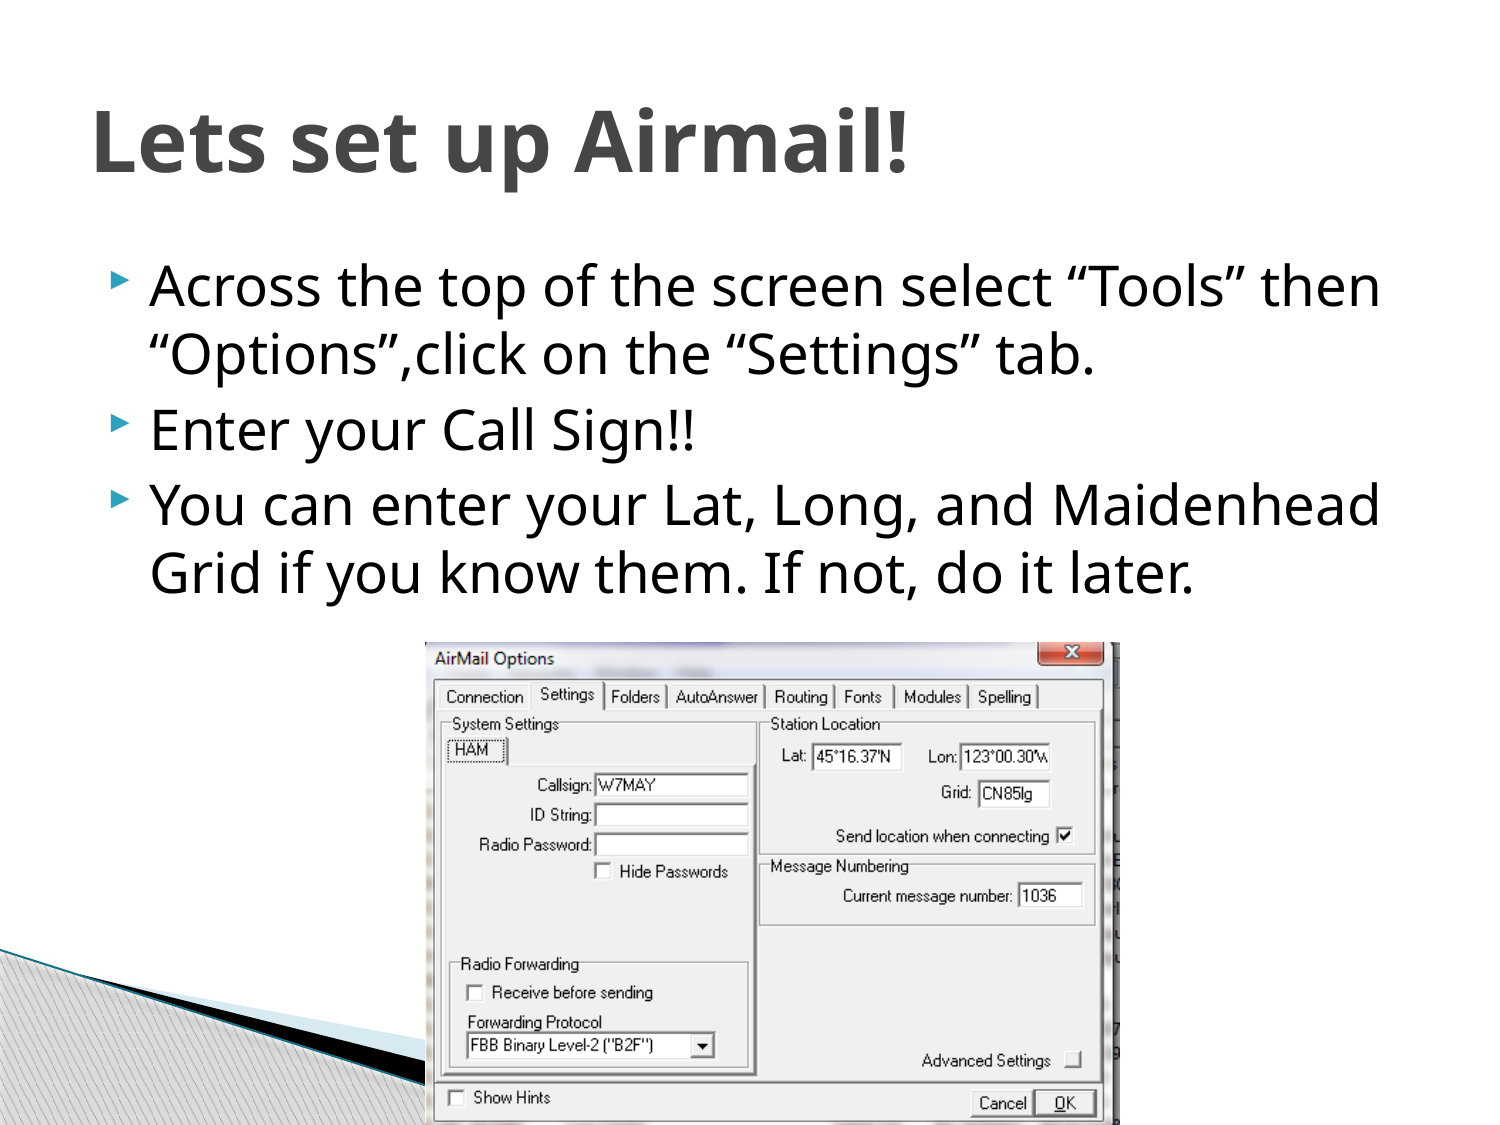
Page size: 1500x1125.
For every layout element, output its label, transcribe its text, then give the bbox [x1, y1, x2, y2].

picture [424, 641, 1120, 1125]
title Lets set up Airmail! [75, 45, 1425, 233]
list Across the top of the screen select “Tools” then “Options”,click on the “Settings” tab. Enter your Call Sign!! You can enter your Lat, Long, and Maidenhead Grid if you know them. If not, do it later. [75, 243, 1425, 986]
